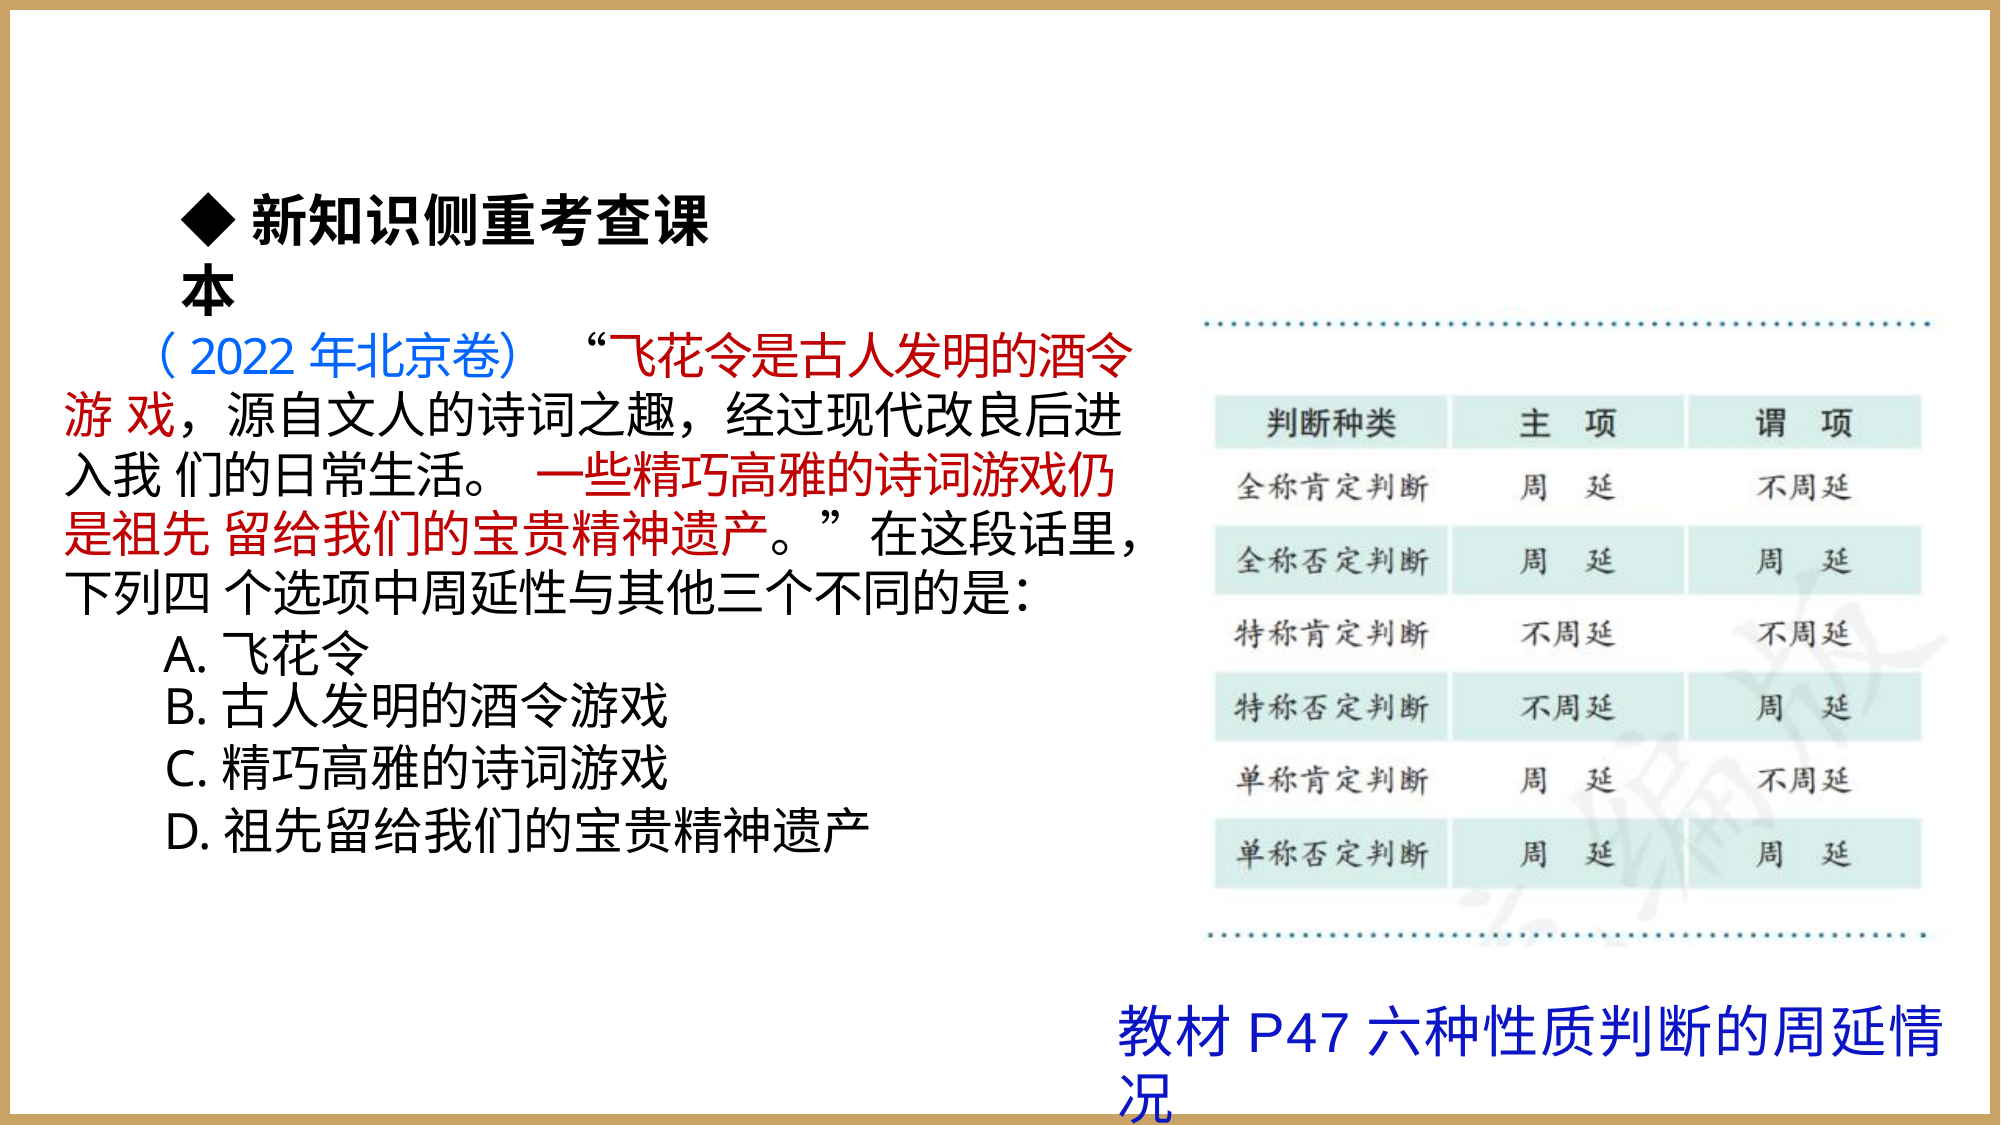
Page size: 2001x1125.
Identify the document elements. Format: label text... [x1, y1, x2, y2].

text_box ◆新知识侧重考查课本 [178, 179, 759, 254]
text_box （2022年北京卷） “飞花令是古人发明的酒令游 戏，源自文人的诗词之趣，经过现代改良后进入我 们的日常生活。 一些精巧高雅的诗词游戏仍是祖先 留给我们的宝贵精神遗产。”在这段话里，下列四 个选项中周延性与其他三个不同的是： A.飞花令 B.古人发明的酒令游戏 C.精巧高雅的诗词游戏 D.祖先留给我们的宝贵精神遗产 [61, 324, 1164, 864]
picture [1200, 307, 1954, 948]
text_box 教材P47六种性质判断的周延情况 [1115, 993, 1980, 1066]
